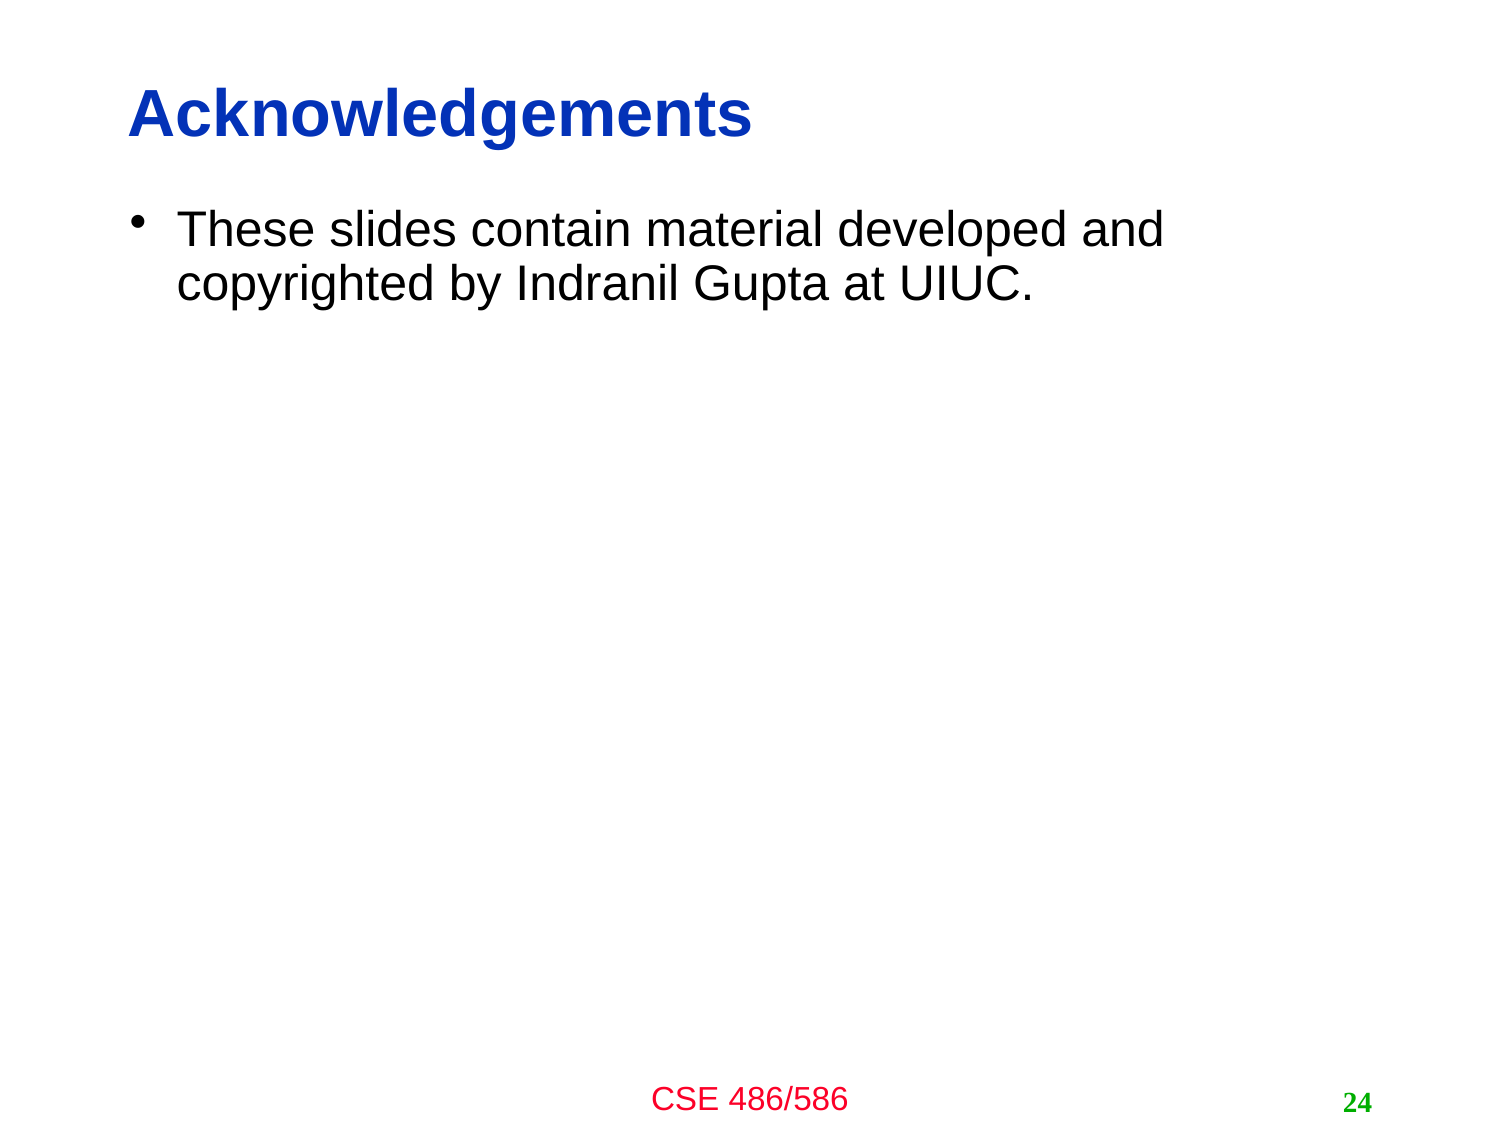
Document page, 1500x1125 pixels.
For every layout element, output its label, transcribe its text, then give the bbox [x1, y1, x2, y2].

list These slides contain material developed and copyrighted by Indranil Gupta at UIUC. [114, 195, 1376, 1005]
slide_number 24 [1074, 1076, 1388, 1125]
title Acknowledgements [112, 53, 1310, 176]
